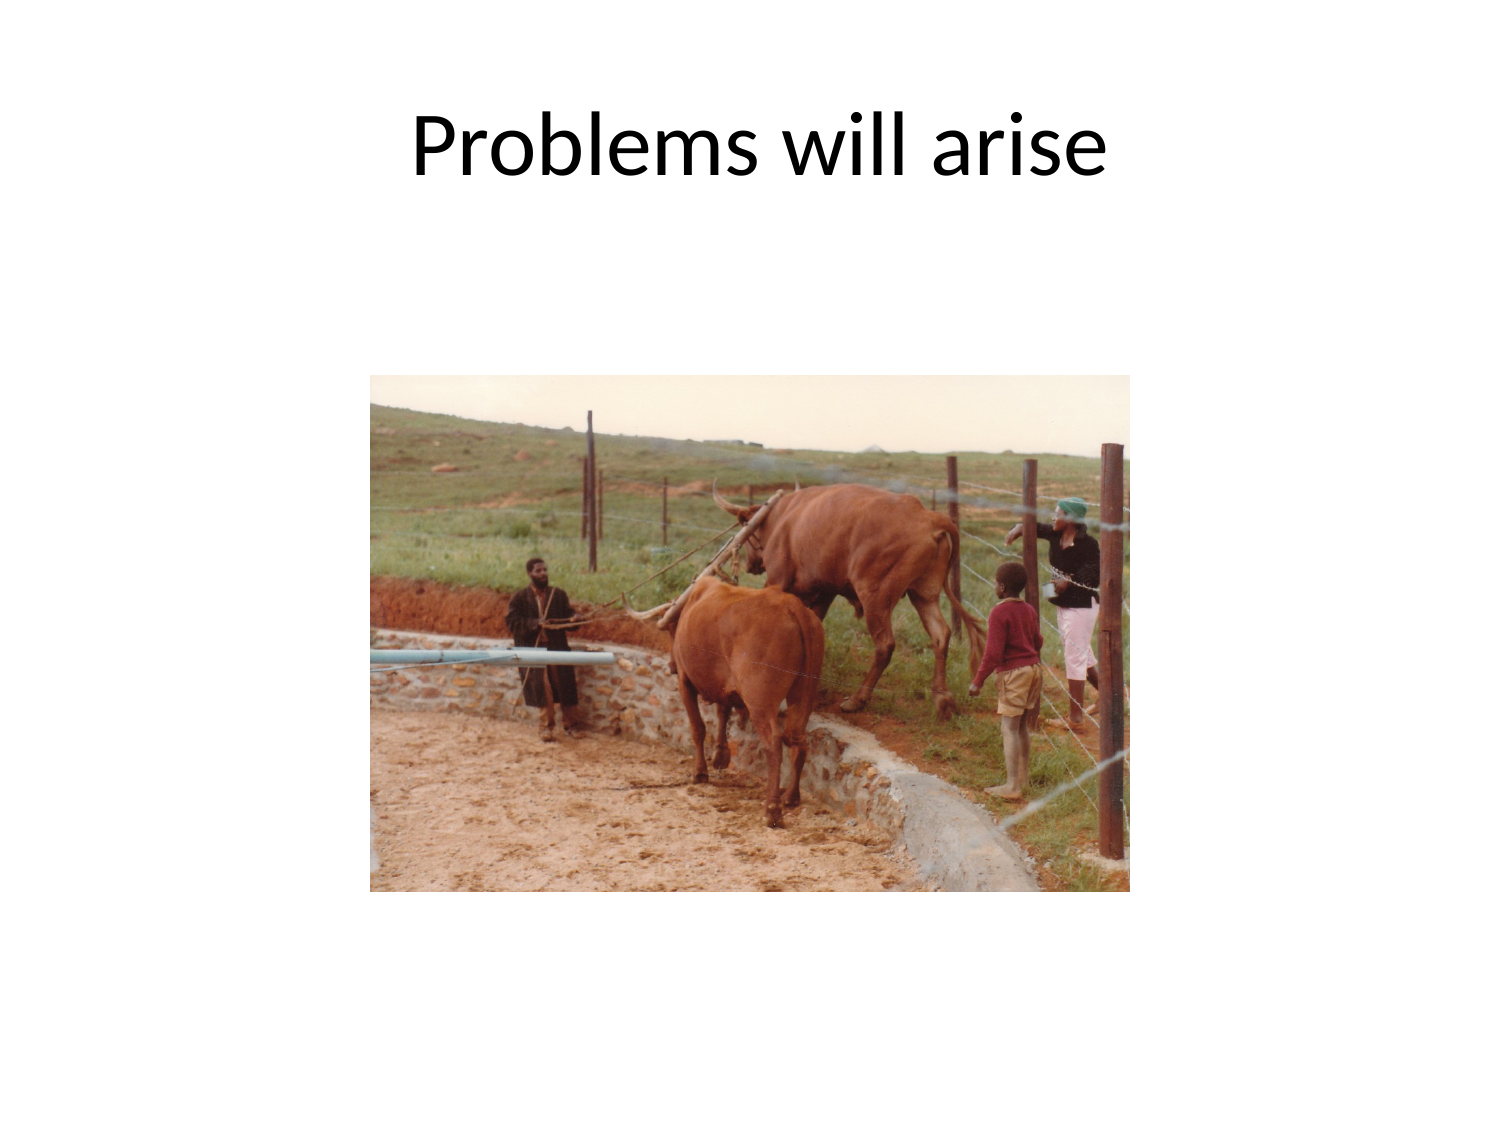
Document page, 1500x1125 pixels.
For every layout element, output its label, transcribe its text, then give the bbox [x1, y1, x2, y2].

title Problems will arise [75, 45, 1425, 233]
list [370, 375, 1130, 892]
